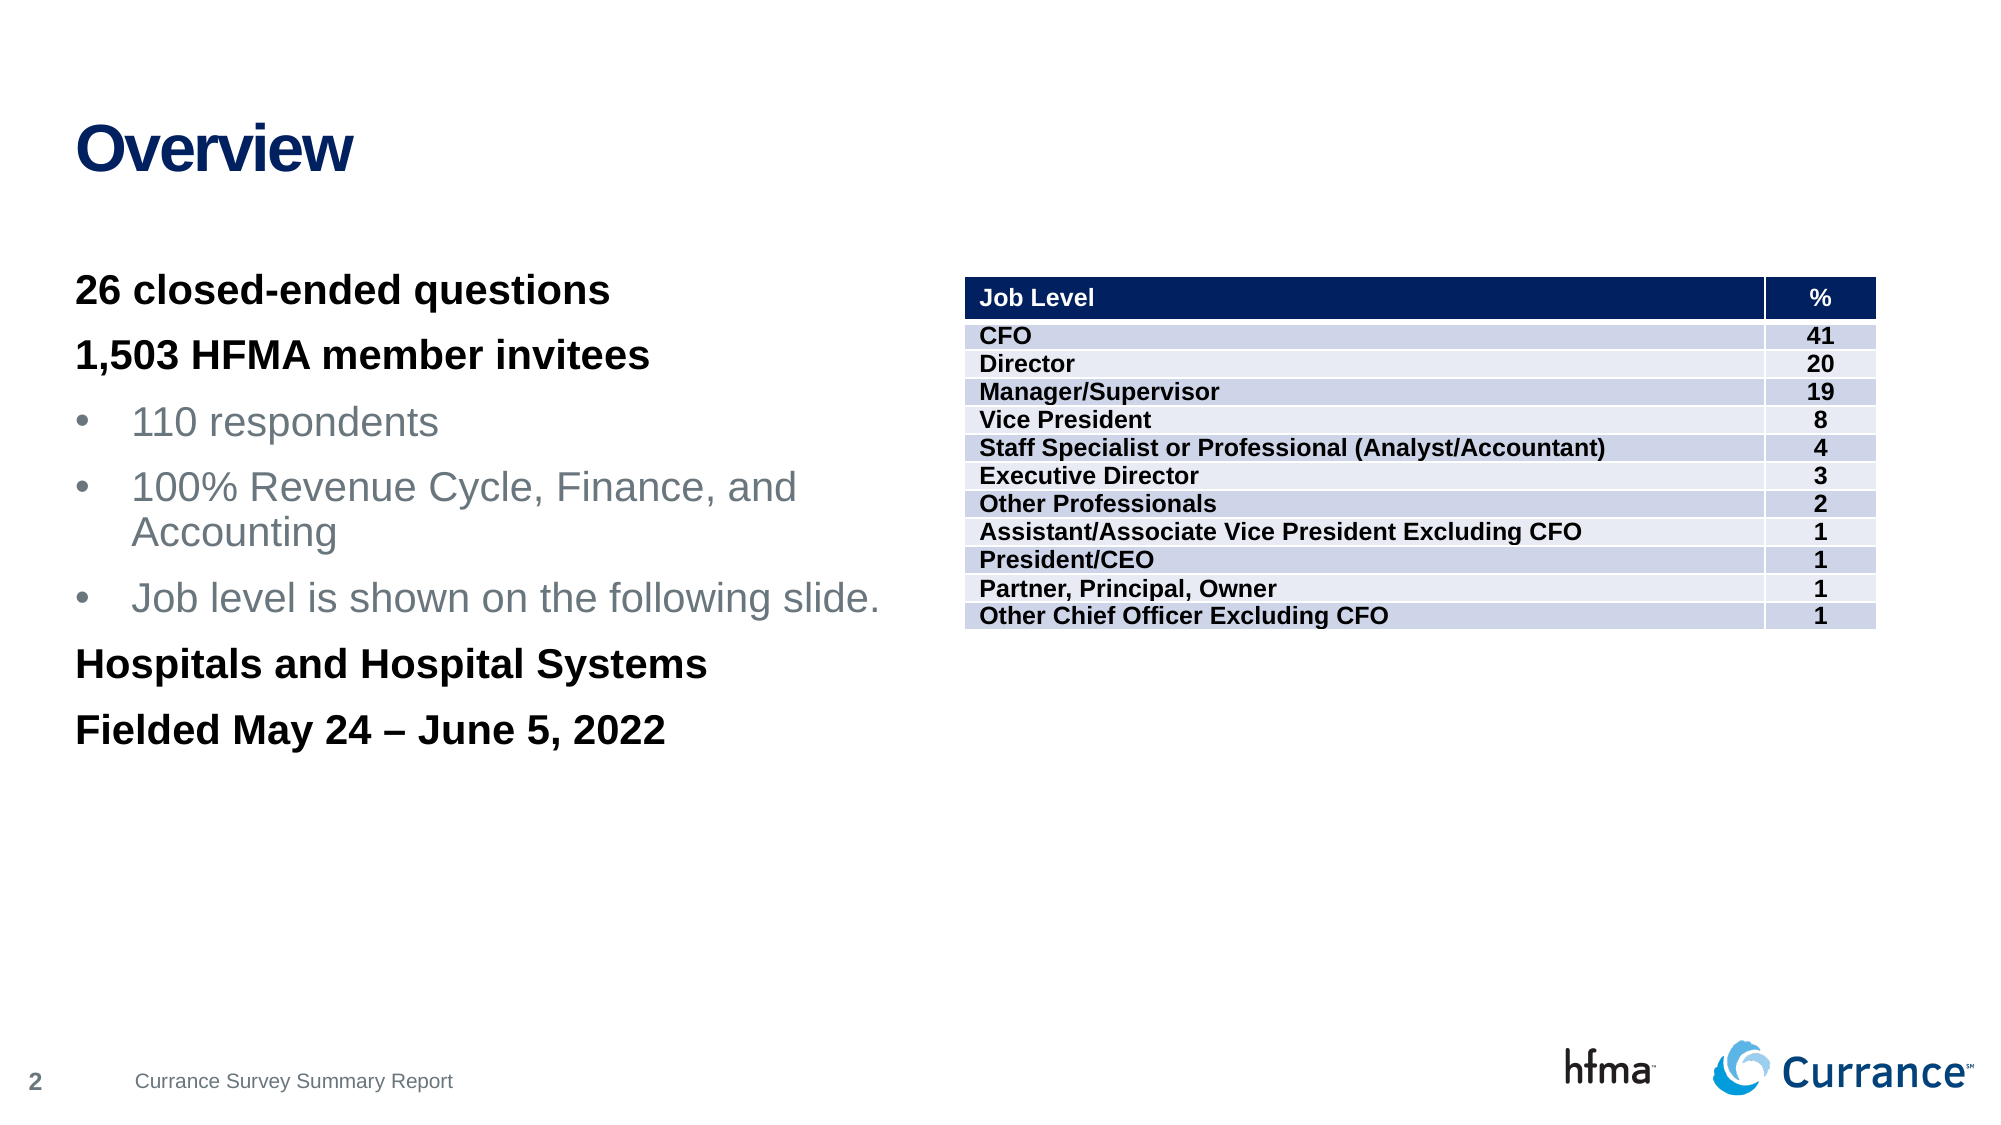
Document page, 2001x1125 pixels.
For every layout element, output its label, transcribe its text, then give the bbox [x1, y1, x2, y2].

table_cell 19 [1766, 379, 1876, 405]
picture [1708, 1035, 1980, 1099]
table_cell 1 [1766, 547, 1876, 573]
table_cell 41 [1766, 325, 1876, 349]
picture [1565, 1048, 1659, 1086]
table_header % [1766, 277, 1876, 319]
table_cell Director [965, 351, 1764, 377]
table_cell Manager/Supervisor [965, 379, 1764, 405]
table_cell 8 [1766, 407, 1876, 433]
table_cell 1 [1766, 519, 1876, 545]
table_cell Partner, Principal, Owner [965, 575, 1764, 601]
table_cell Staff Specialist or Professional (Analyst/Accountant) [965, 435, 1764, 461]
table_cell Executive Director [965, 463, 1764, 489]
table_cell 2 [1766, 491, 1876, 517]
table_cell CFO [965, 325, 1764, 349]
table_cell 1 [1766, 603, 1876, 629]
table_cell 20 [1766, 351, 1876, 377]
table_cell President/CEO [965, 547, 1764, 573]
table_cell 1 [1766, 575, 1876, 601]
table_cell Other Chief Officer Excluding CFO [965, 603, 1764, 629]
table_cell 3 [1766, 463, 1876, 489]
list 26 closed-ended questions 1,503 HFMA member invitees 110 respondents 100% Revenue Cycle, Finance, and Accounting Job level is shown on the following slide. Hospitals and Hospital Systems Fielded May 24 – June 5, 2022 [75, 268, 938, 968]
title Overview [75, 75, 1920, 225]
table_cell 4 [1766, 435, 1876, 461]
table_cell Vice President [965, 407, 1764, 433]
table_cell Other Professionals [965, 491, 1764, 517]
table_header Job Level [965, 277, 1764, 319]
table_cell Assistant/Associate Vice President Excluding CFO [965, 519, 1764, 545]
